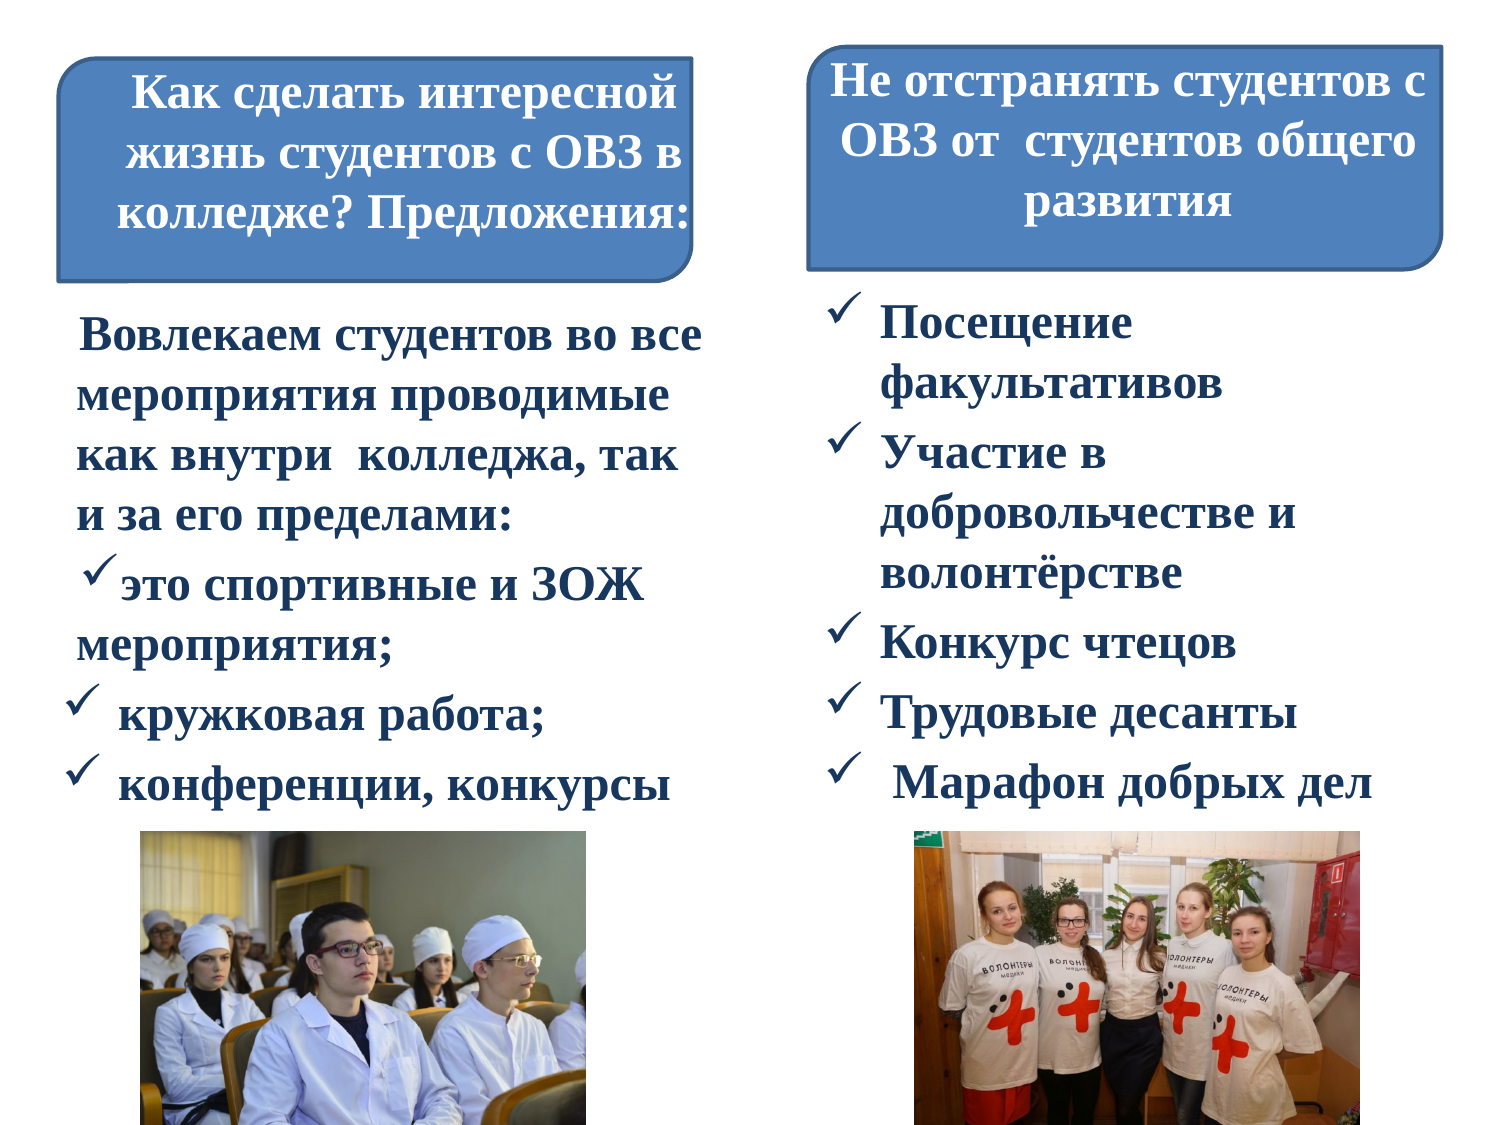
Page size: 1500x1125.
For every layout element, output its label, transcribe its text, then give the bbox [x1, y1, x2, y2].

picture [913, 831, 1360, 1125]
list Как сделать интересной жизнь студентов с ОВЗ в колледже? Предложения: [46, 46, 762, 247]
list Вовлекаем студентов во все мероприятия проводимые как внутри колледжа, так и за его пределами: это спортивные и ЗОЖ мероприятия; кружковая работа; конференции, конкурсы [46, 292, 727, 935]
picture [140, 831, 587, 1125]
list Посещение факультативов Участие в добровольчестве и волонтёрстве Конкурс чтецов Трудовые десанты Марафон добрых дел [808, 281, 1465, 856]
text_box [816, 44, 1444, 58]
list Не отстранять студентов с ОВЗ от студентов общего развития [796, 58, 1460, 235]
text_box [56, 247, 694, 284]
text_box [806, 235, 1444, 272]
